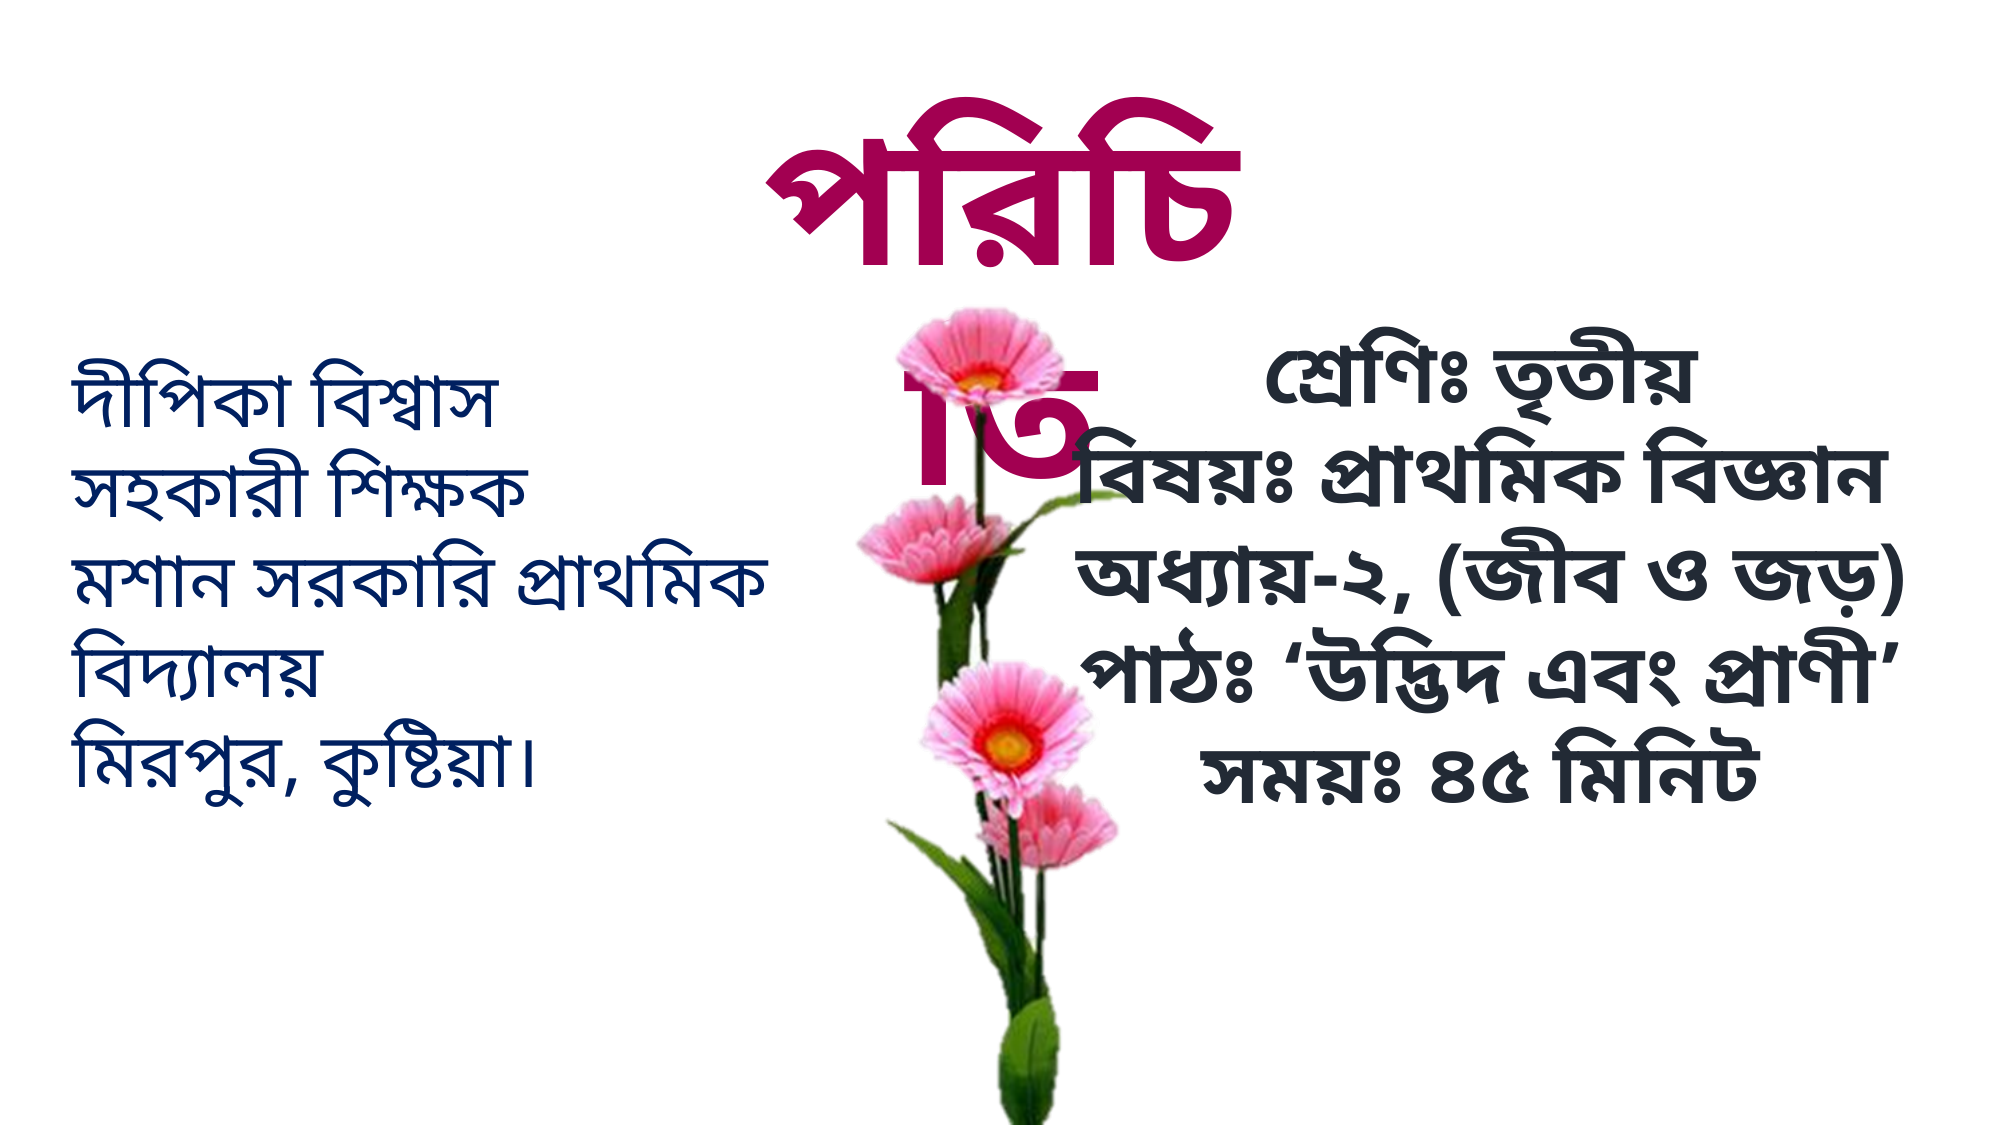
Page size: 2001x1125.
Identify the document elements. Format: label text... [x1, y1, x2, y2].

picture [836, 235, 1168, 1125]
text_box শ্রেণিঃ তৃতীয় বিষয়ঃ প্রাথমিক বিজ্ঞান অধ্যায়-২, (জীব ও জড়) পাঠঃ ‘উদ্ভিদ এবং প্রাণী’ সময়ঃ ৪৫ মিনিট [1168, 313, 1948, 828]
text_box পরিচিতি [716, 74, 1287, 345]
text_box দীপিকা বিশ্বাস সহকারী শিক্ষক মশান সরকারি প্রাথমিক বিদ্যালয় মিরপুর, কুষ্টিয়া। [57, 345, 836, 811]
